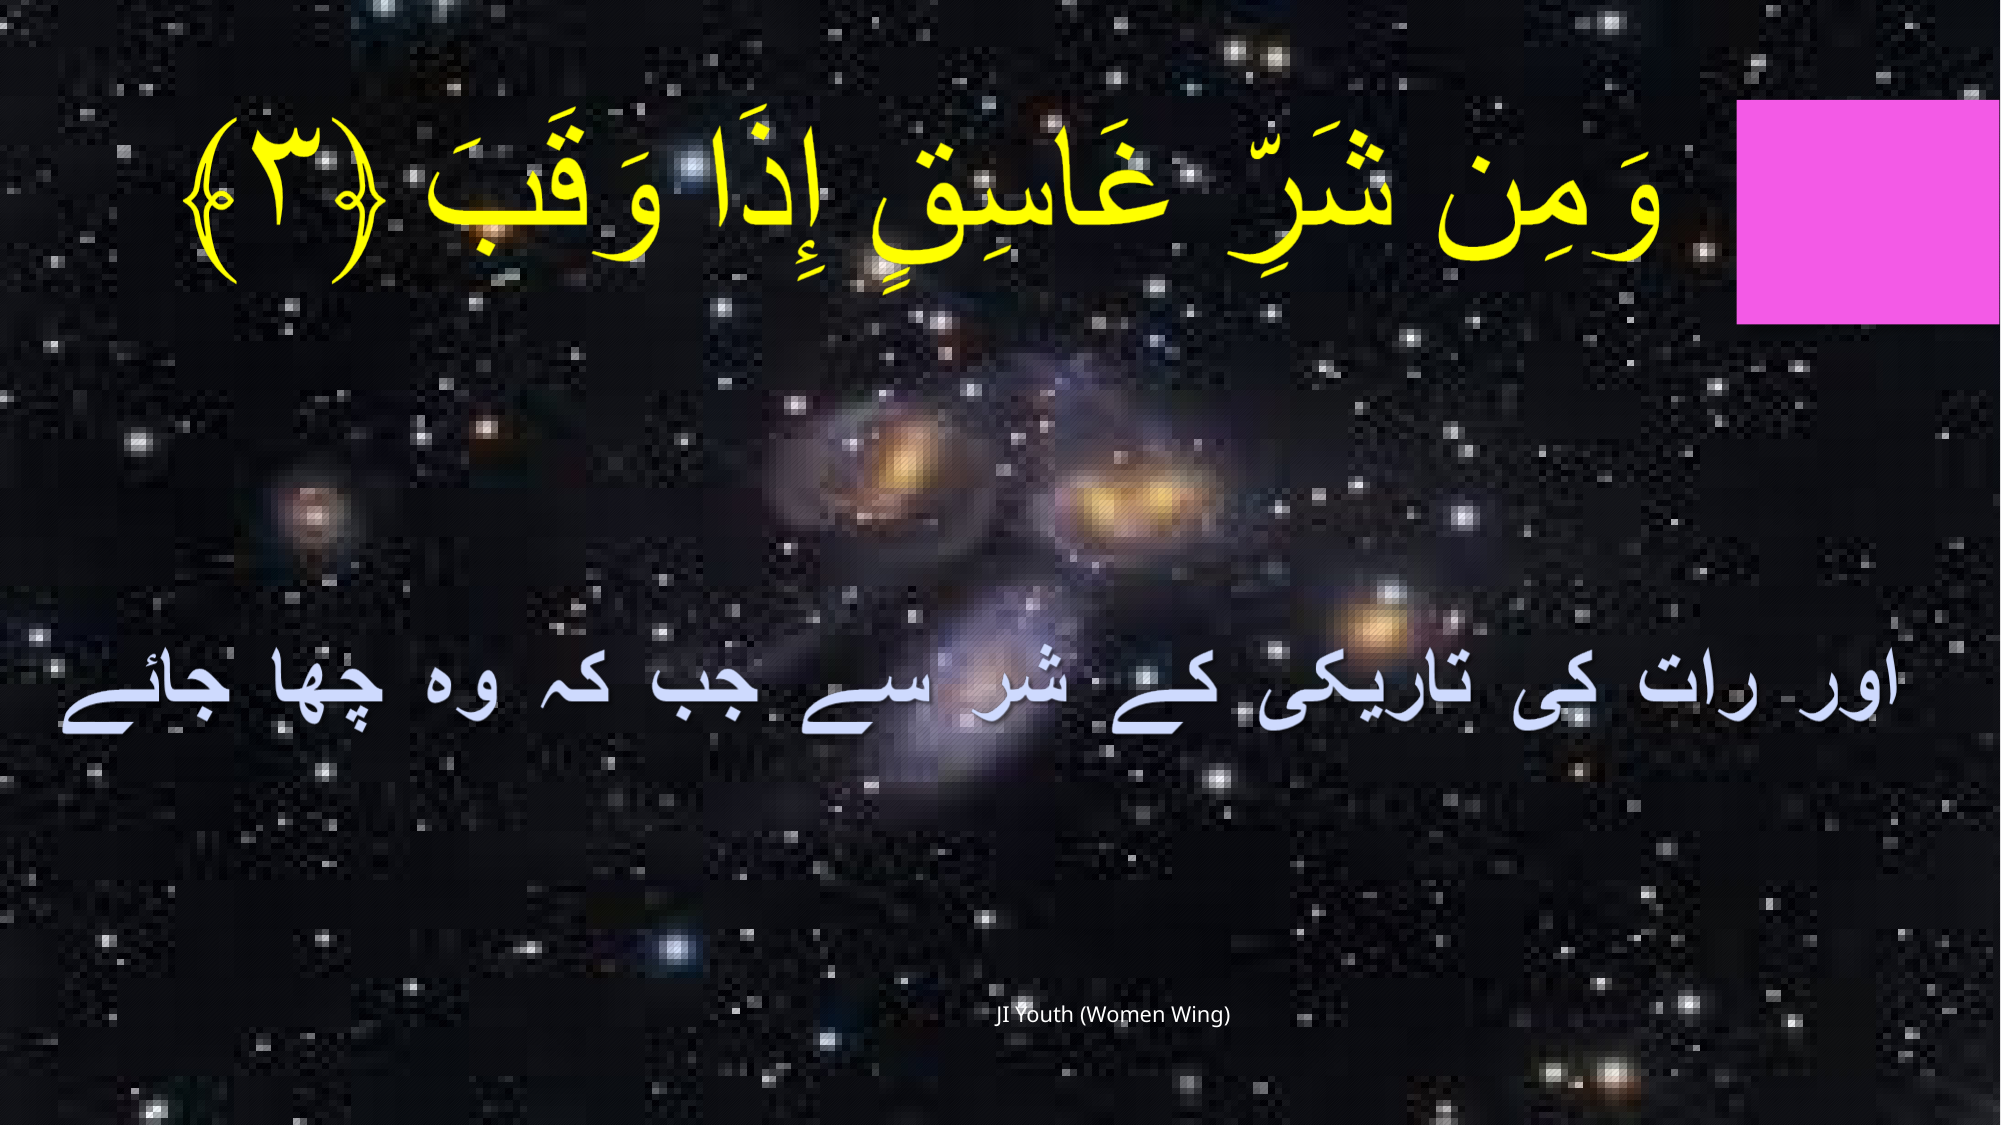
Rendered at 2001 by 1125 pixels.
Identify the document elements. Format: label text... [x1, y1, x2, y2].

footer JI Youth (Women Wing) [549, 983, 1677, 1044]
picture [0, 0, 2001, 1125]
